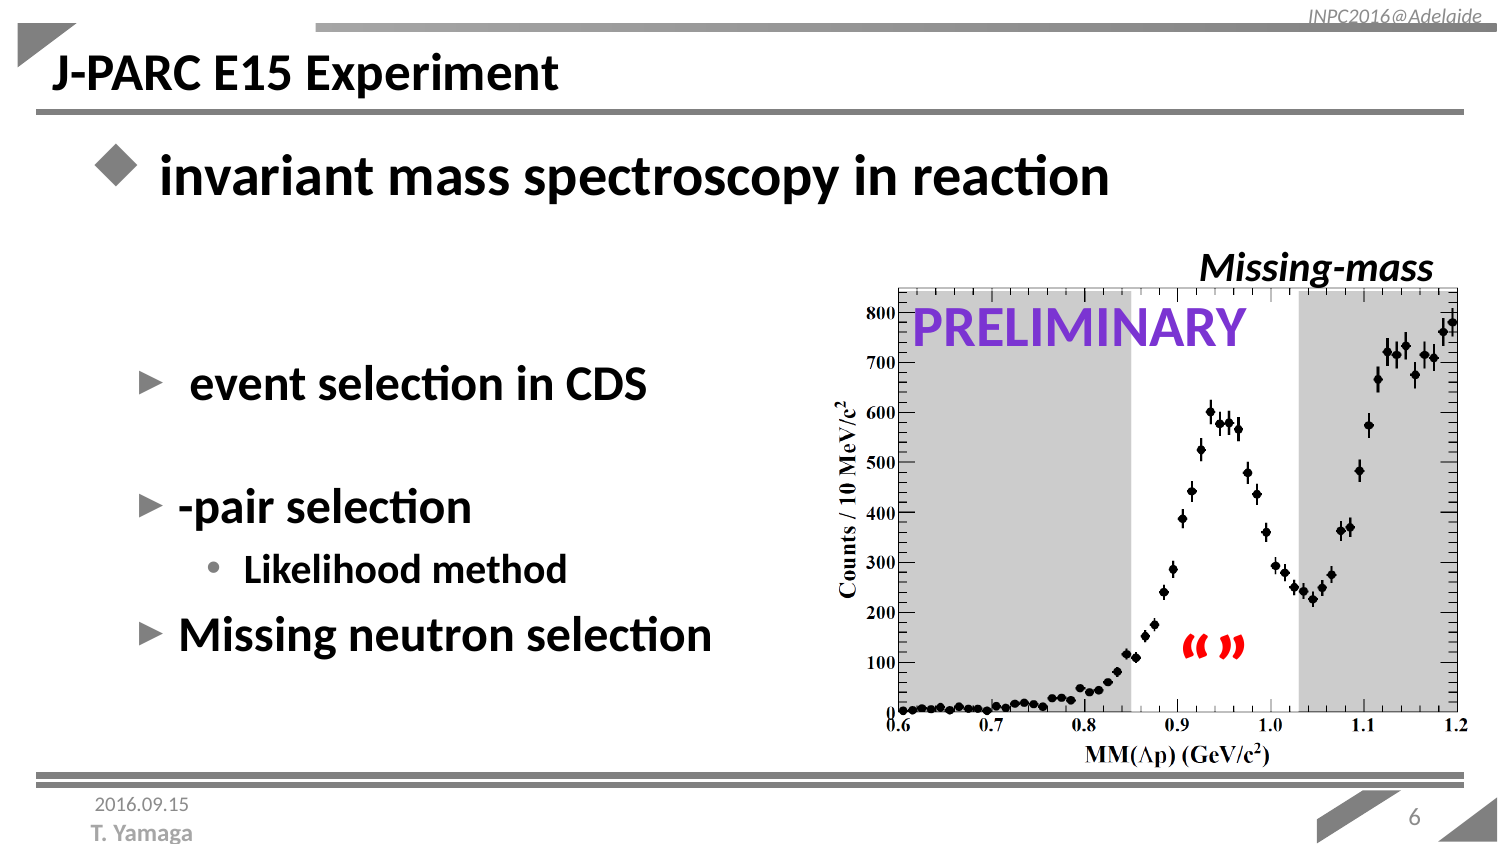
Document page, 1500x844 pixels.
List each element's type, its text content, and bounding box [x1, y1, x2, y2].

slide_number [20, 785, 263, 822]
slide_number 6 [1347, 793, 1483, 838]
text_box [808, 232, 1477, 769]
title J-PARC E15 Experiment [37, 29, 1223, 109]
footer INPC2016@Adelaide [787, 0, 1498, 36]
